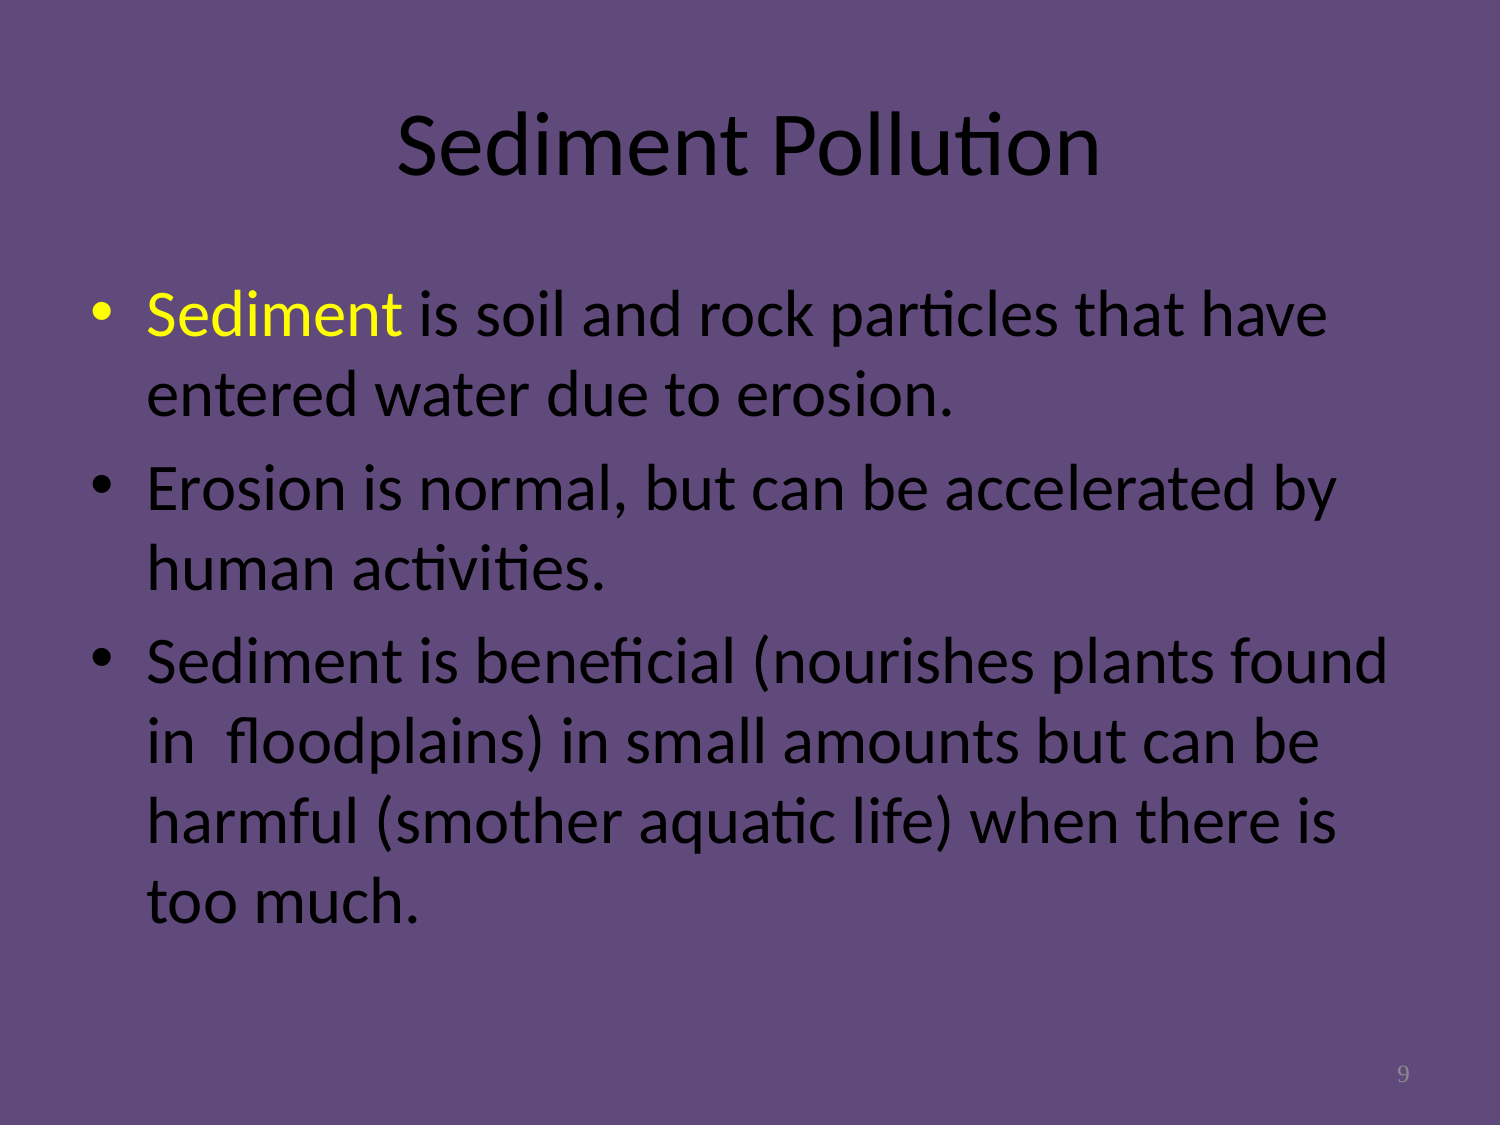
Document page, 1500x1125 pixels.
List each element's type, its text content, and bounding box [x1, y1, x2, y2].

slide_number 9 [1074, 1042, 1425, 1103]
list Sediment is soil and rock particles that have entered water due to erosion. Erosion is normal, but can be accelerated by human activities. Sediment is beneficial (nourishes plants found in floodplains) in small amounts but can be harmful (smother aquatic life) when there is too much. [75, 262, 1425, 1005]
title Sediment Pollution [75, 45, 1425, 233]
